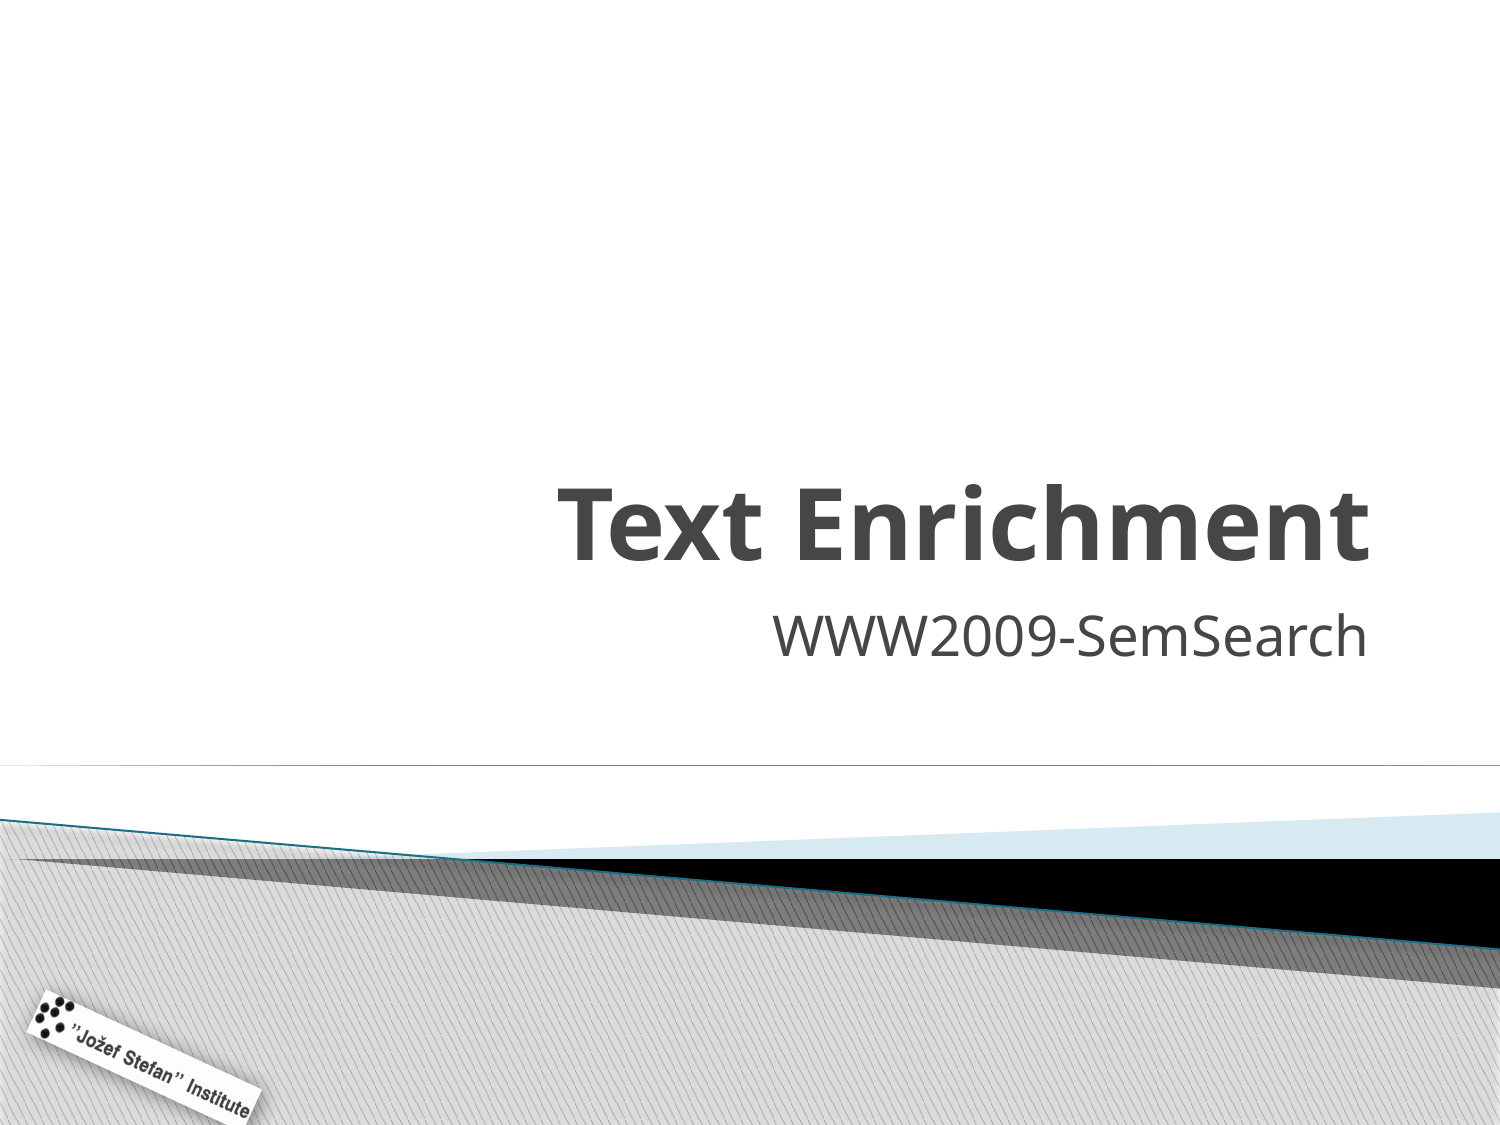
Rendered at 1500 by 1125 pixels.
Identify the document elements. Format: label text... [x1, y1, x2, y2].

picture [27, 990, 261, 1125]
subtitle WWW2009-SemSearch [112, 592, 1388, 790]
title Text Enrichment [112, 287, 1388, 588]
picture [5, 859, 1500, 989]
